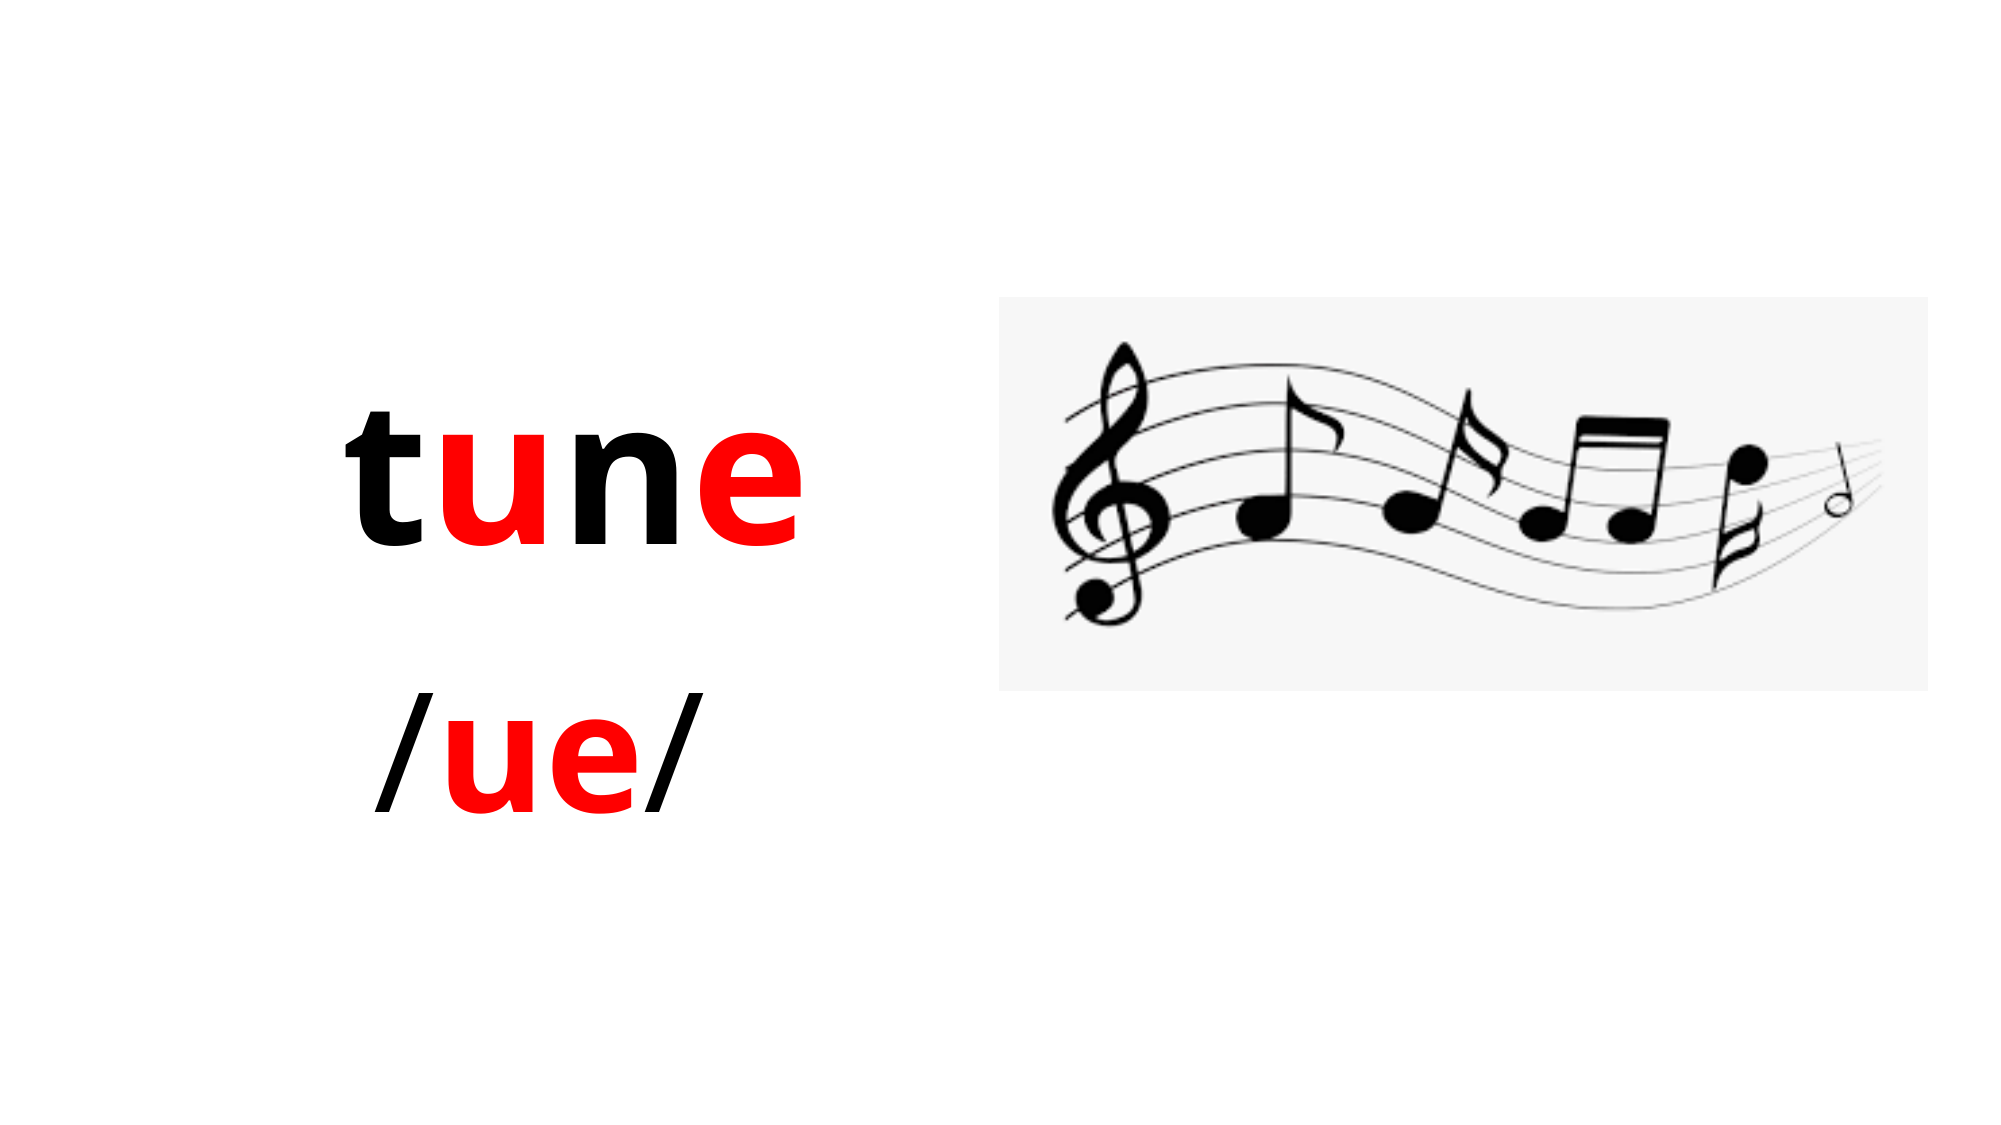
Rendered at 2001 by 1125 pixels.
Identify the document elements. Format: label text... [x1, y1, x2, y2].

text_box tune [73, 337, 999, 593]
picture [999, 297, 1928, 691]
text_box /ue/ [264, 638, 815, 854]
